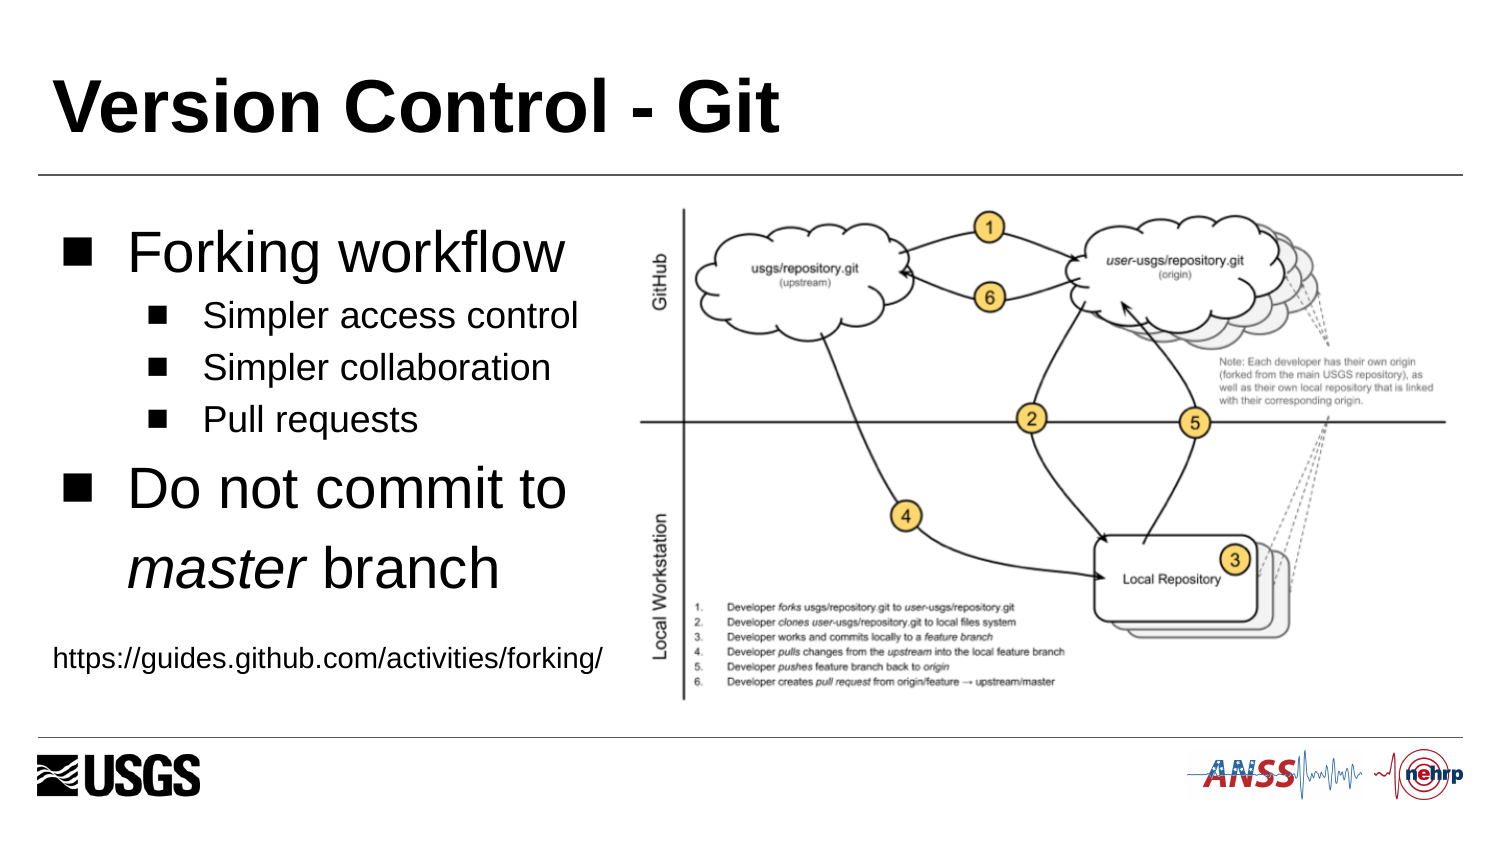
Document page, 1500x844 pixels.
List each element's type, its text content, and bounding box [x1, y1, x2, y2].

list Forking workflow Simpler access control Simpler collaboration Pull requests Do not commit to master branch https://guides.github.com/activities/forking/ [37, 189, 617, 725]
title Version Control - Git [37, 41, 1463, 163]
picture [619, 188, 1463, 726]
picture [1374, 749, 1463, 800]
picture [1187, 749, 1363, 800]
picture [37, 754, 200, 813]
